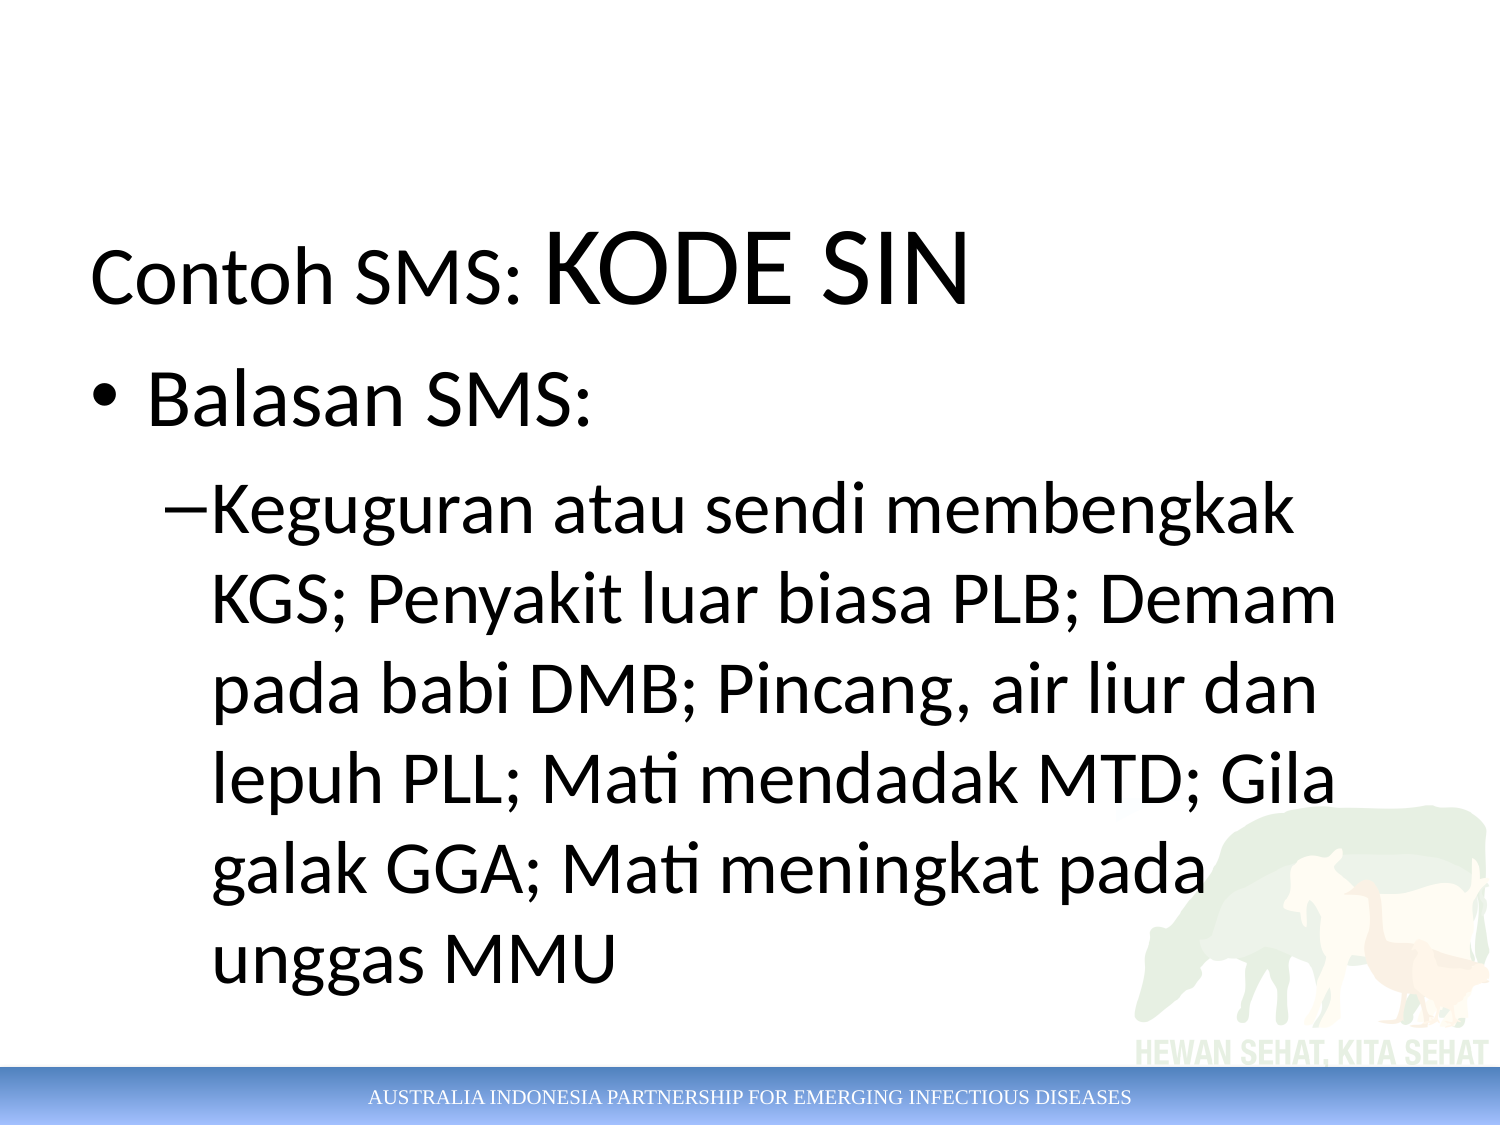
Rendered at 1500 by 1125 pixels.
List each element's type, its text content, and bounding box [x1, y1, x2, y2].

list Contoh SMS: KODE SIN Balasan SMS: Keguguran atau sendi membengkak KGS; Penyakit luar biasa PLB; Demam pada babi DMB; Pincang, air liur dan lepuh PLL; Mati mendadak MTD; Gila galak GGA; Mati meningkat pada unggas MMU [75, 184, 1425, 1059]
